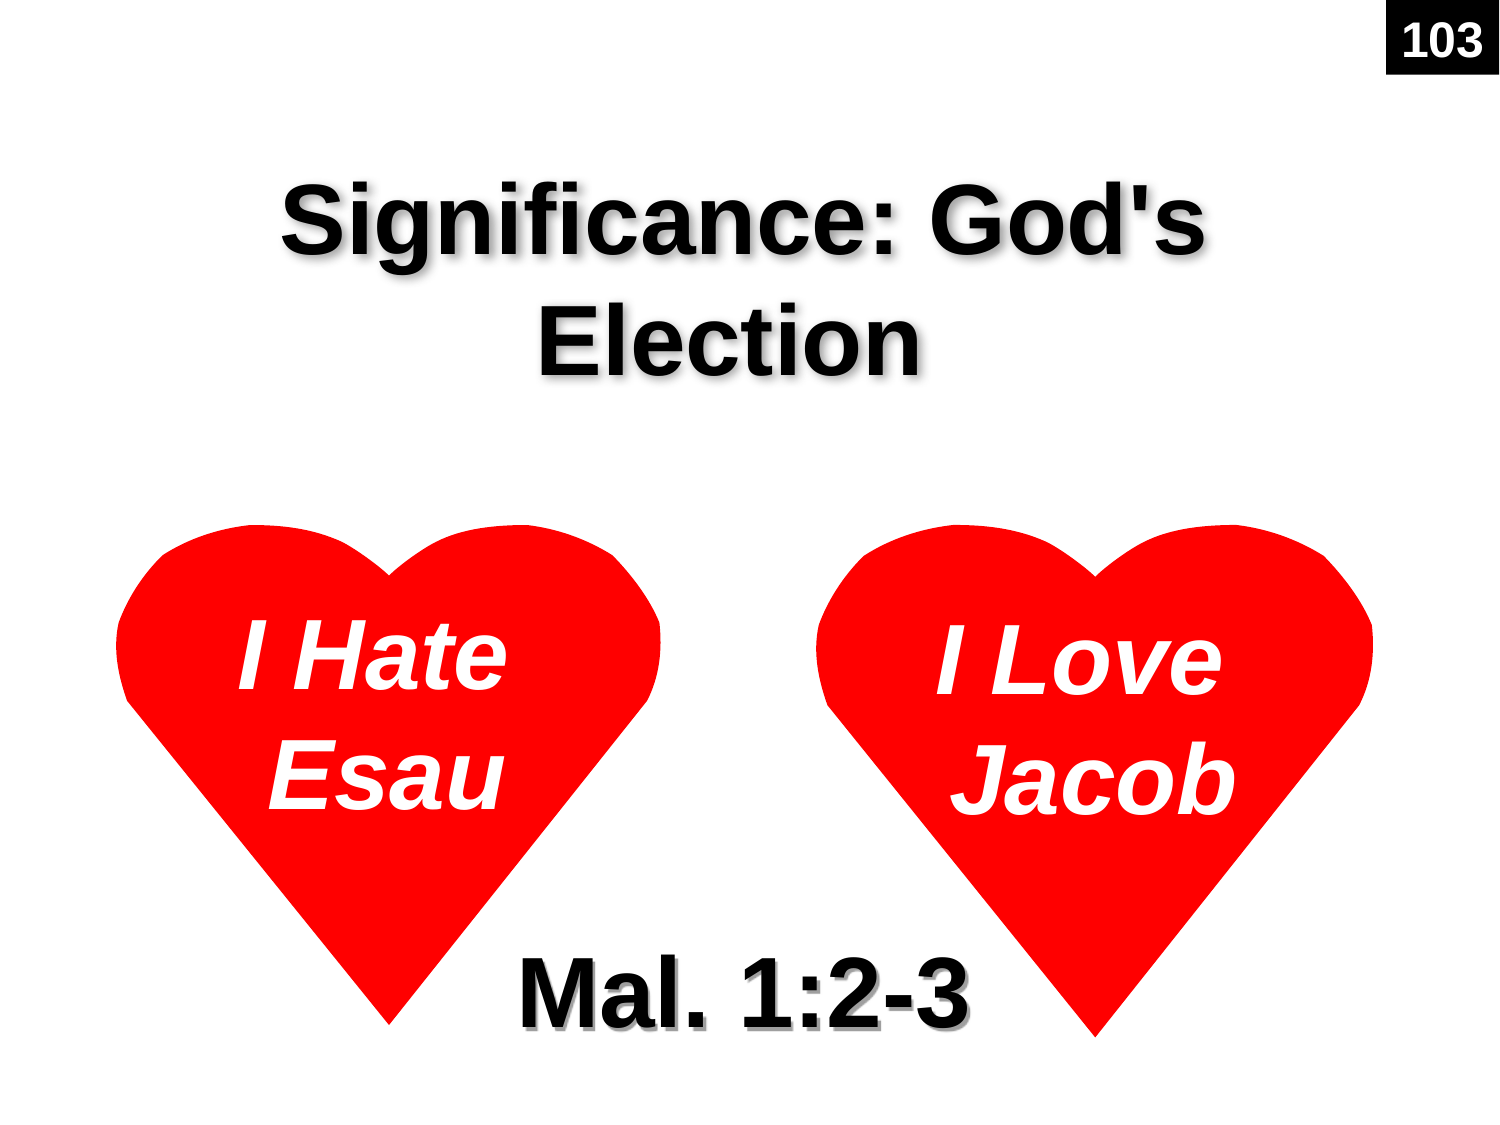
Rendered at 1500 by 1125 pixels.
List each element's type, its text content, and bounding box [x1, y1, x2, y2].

text_box Mal. 1:2-3 [262, 849, 1225, 1125]
text_box I Love Jacob [816, 524, 1373, 868]
text_box 103 [1386, 0, 1500, 75]
title Significance: God's Election [262, 137, 1225, 413]
text_box I Hate Esau [116, 525, 661, 868]
